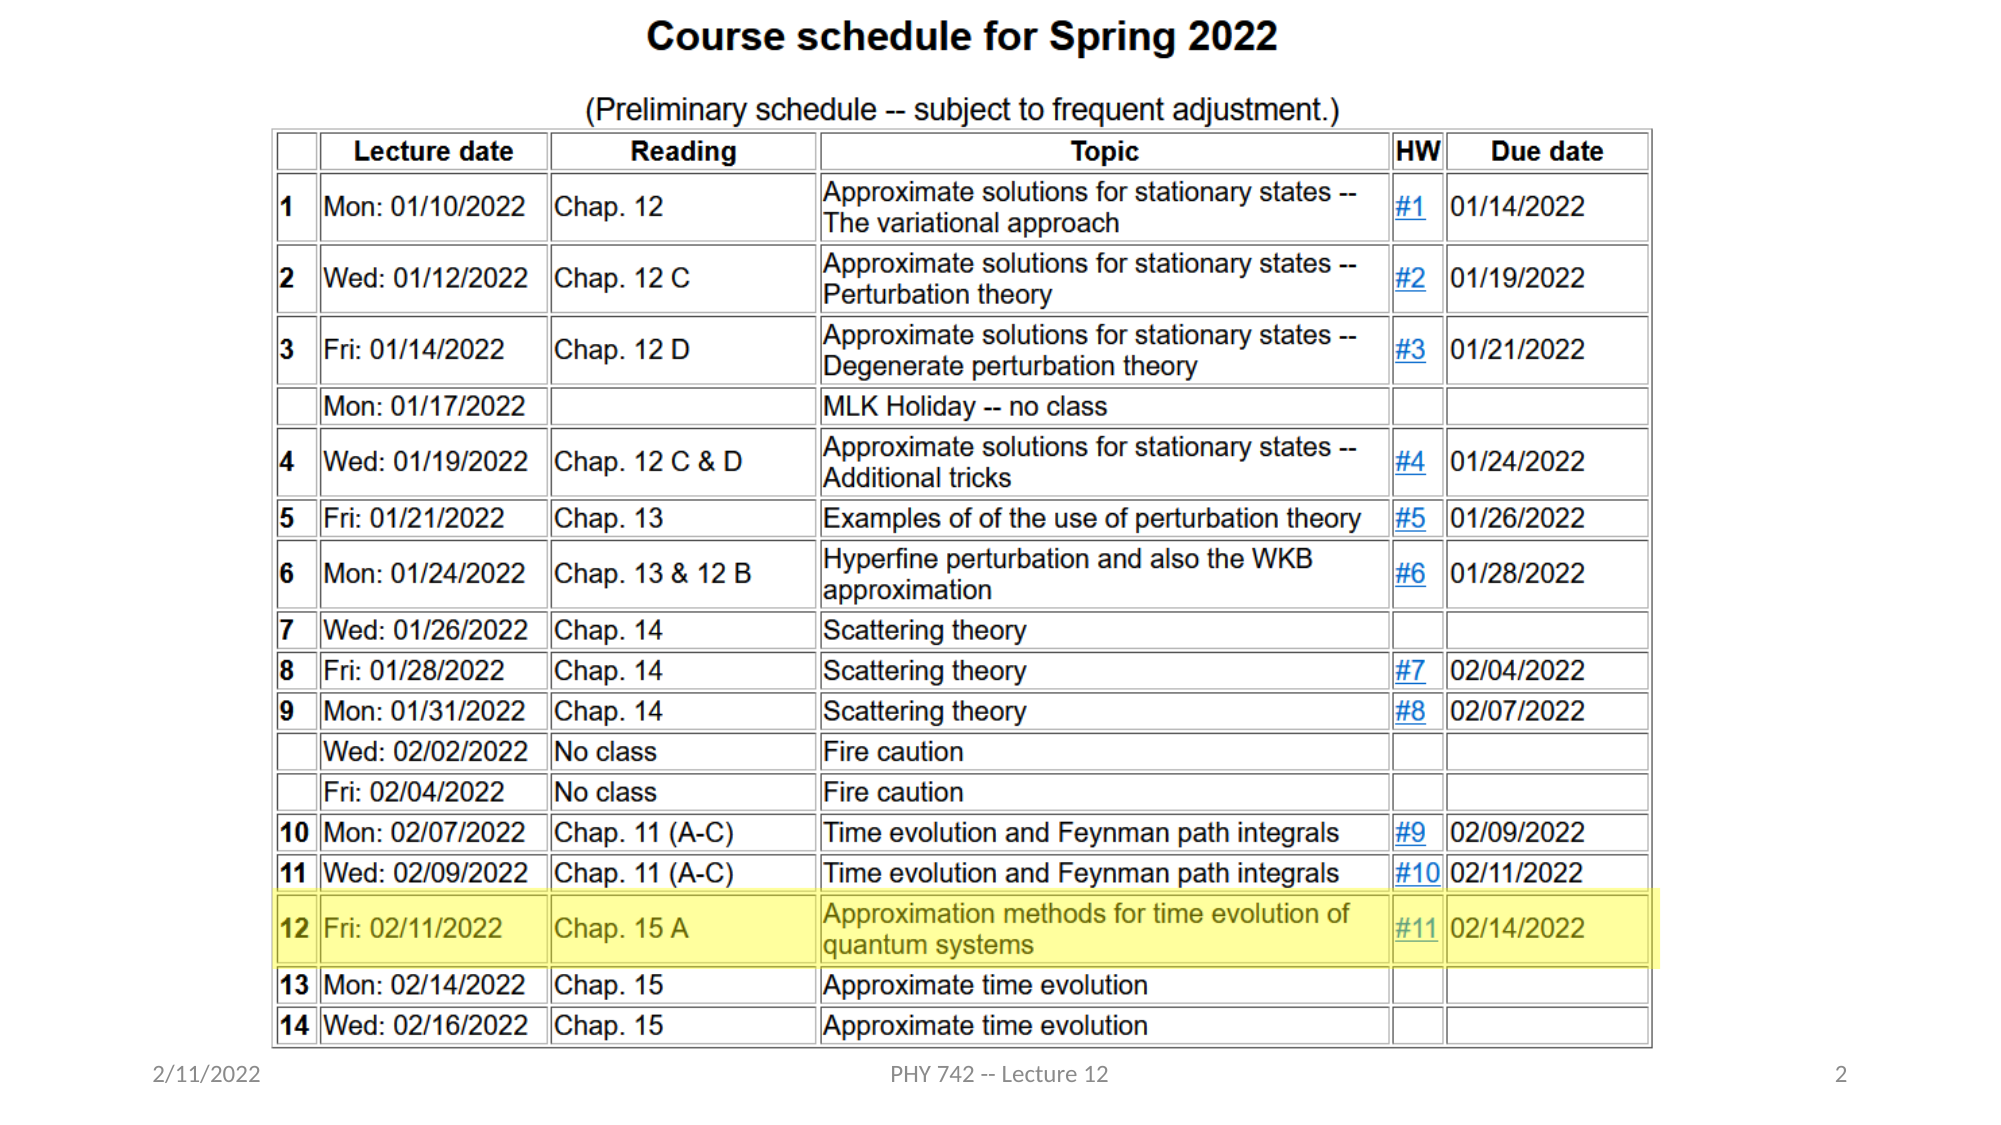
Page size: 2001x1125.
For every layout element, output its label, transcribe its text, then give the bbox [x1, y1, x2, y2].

picture [250, 0, 1661, 1059]
slide_number 2 [1412, 1042, 1863, 1103]
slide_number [137, 1042, 588, 1103]
footer PHY 742 -- Lecture 12 [662, 1059, 1338, 1103]
